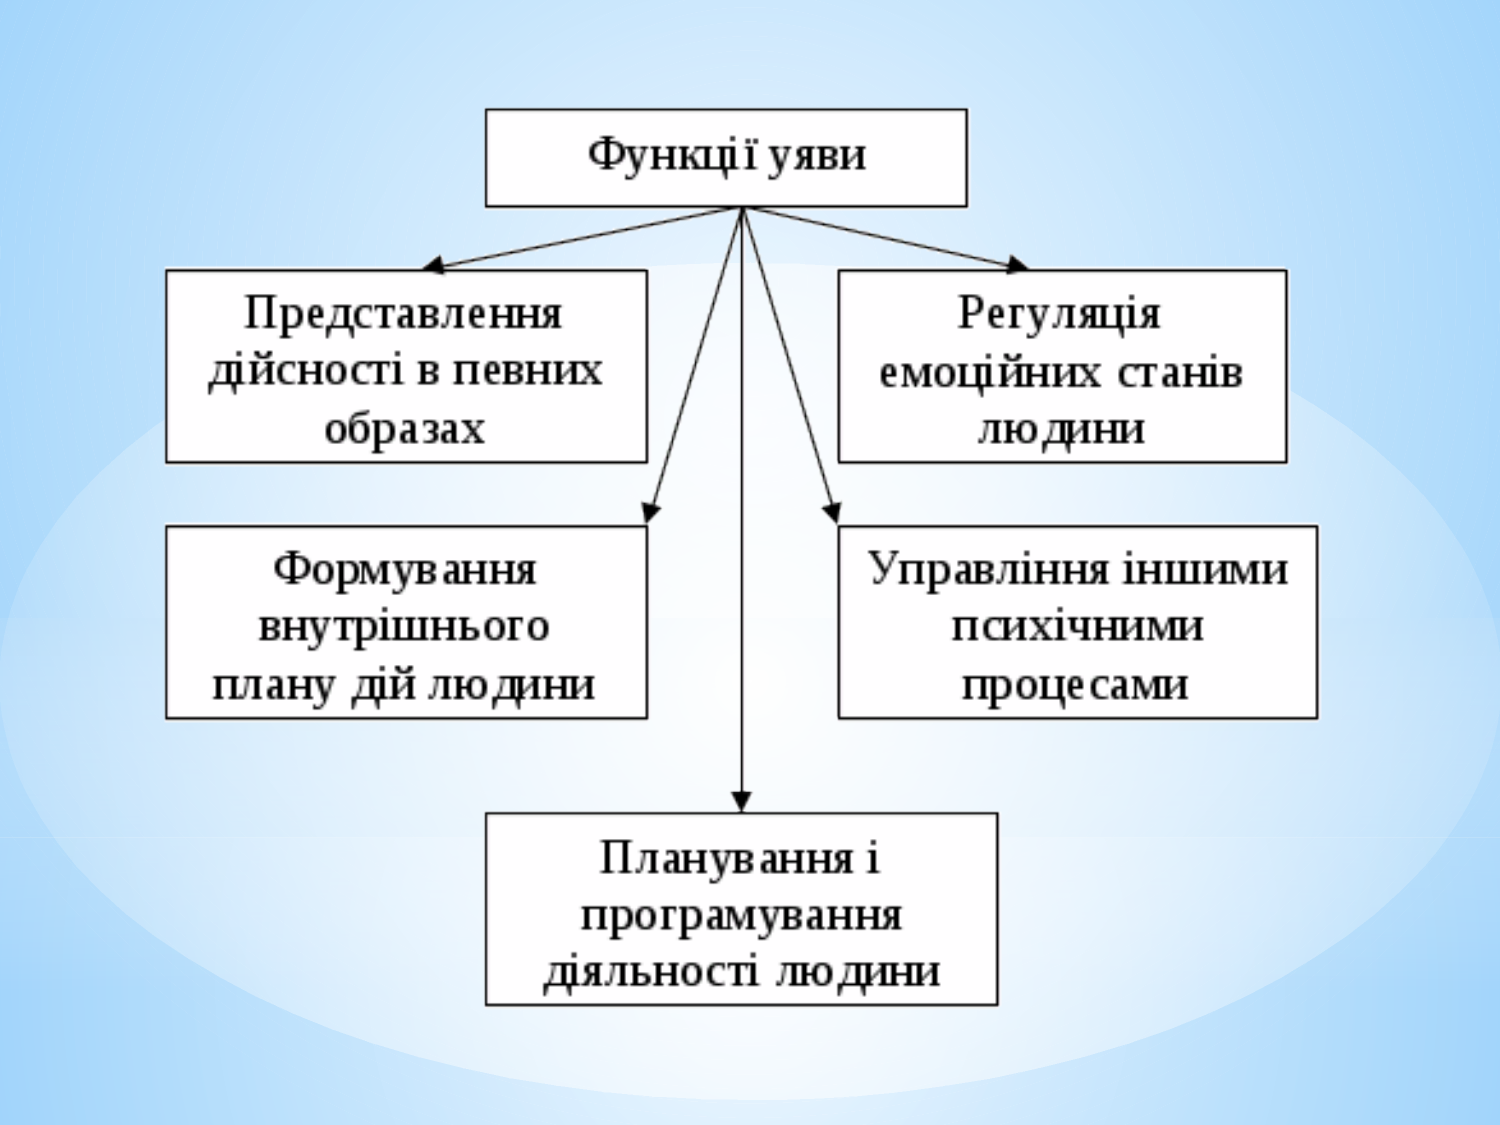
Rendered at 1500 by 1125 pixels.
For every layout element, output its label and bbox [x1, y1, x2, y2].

list [0, 77, 1500, 1071]
